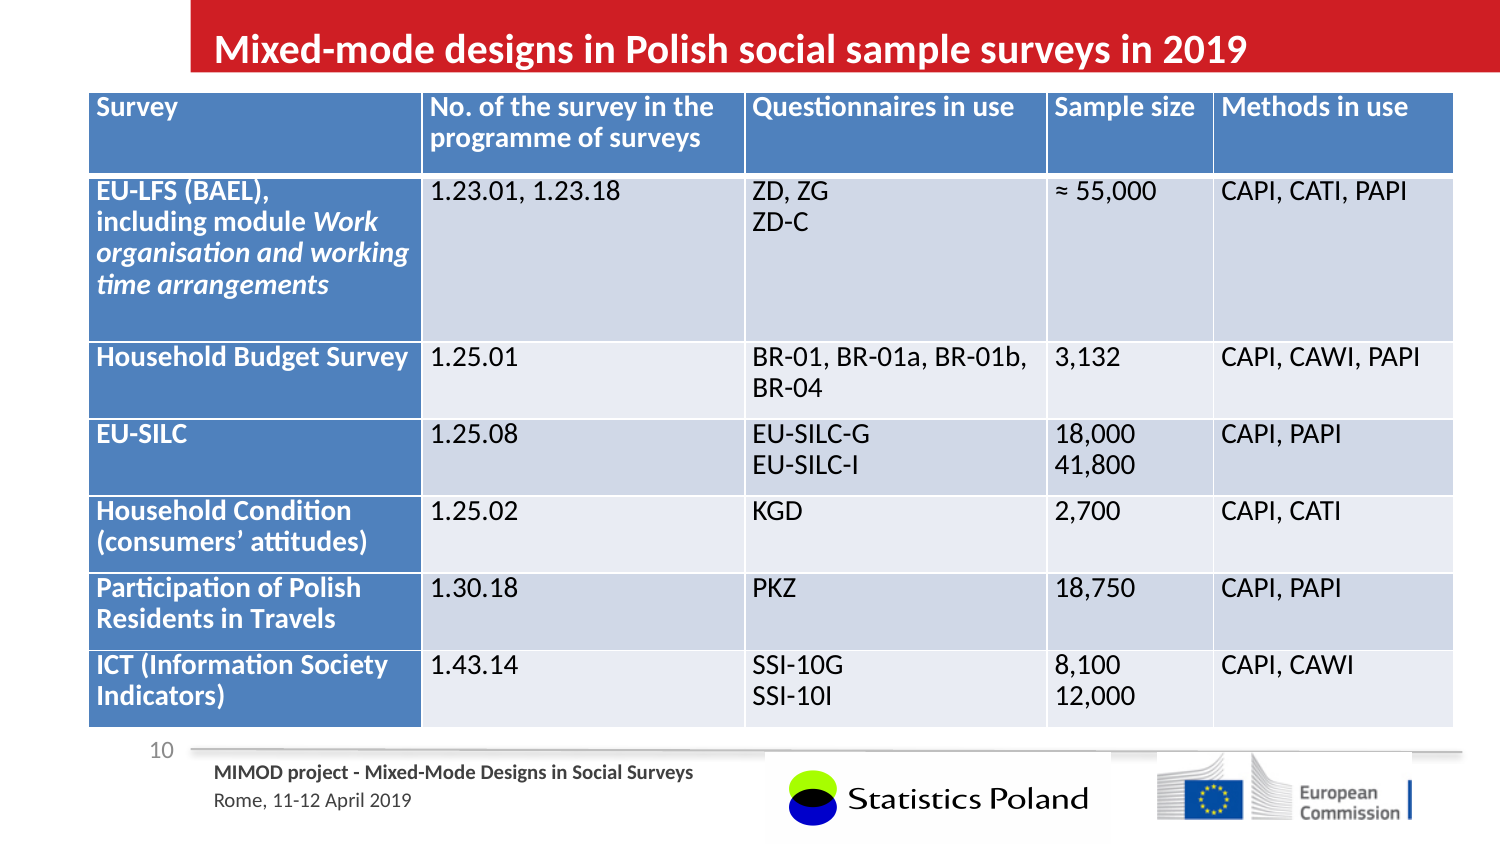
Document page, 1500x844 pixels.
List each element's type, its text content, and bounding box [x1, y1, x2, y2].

table_cell CAPI, CATI, PAPI [1214, 179, 1453, 341]
picture [765, 751, 1111, 844]
table_header No. of the survey in the programme of surveys [423, 93, 744, 173]
table_cell KGD [746, 497, 1046, 572]
table_header Methods in use [1214, 93, 1453, 173]
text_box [190, 748, 1463, 753]
table_cell 18,000 41,800 [1048, 420, 1213, 495]
table_cell PKZ [746, 574, 1046, 650]
table_cell Participation of Polish Residents in Travels [89, 574, 421, 650]
table_cell CAPI, PAPI [1214, 574, 1453, 650]
table_cell BR-01, BR-01a, BR-01b, BR-04 [746, 343, 1046, 418]
slide_number 10 [122, 728, 190, 771]
table_cell EU-SILC-G EU-SILC-I [746, 420, 1046, 495]
table_cell CAPI, CATI [1214, 497, 1453, 572]
table_cell 1.43.14 [423, 651, 744, 727]
text_box Mixed-mode designs in Polish social sample surveys in 2019 [214, 21, 1463, 72]
table_cell 3,132 [1048, 343, 1213, 418]
table_header Sample size [1048, 93, 1213, 173]
table_cell Household Condition (consumers’ attitudes) [89, 497, 421, 572]
table_cell 1.23.01, 1.23.18 [423, 179, 744, 341]
table_cell 1.25.08 [423, 420, 744, 495]
table_cell ≈ 55,000 [1048, 179, 1213, 341]
table_cell EU-LFS (BAEL), including module Work organisation and working time arrangements [89, 179, 421, 341]
table_cell EU-SILC [89, 420, 421, 495]
text_box [190, 0, 1500, 73]
table_cell CAPI, PAPI [1214, 420, 1453, 495]
table_cell 18,750 [1048, 574, 1213, 650]
table_cell 2,700 [1048, 497, 1213, 572]
table_cell 1.25.02 [423, 497, 744, 572]
table_cell SSI-10G SSI-10I [746, 651, 1046, 727]
table_cell 1.30.18 [423, 574, 744, 650]
table_cell 1.25.01 [423, 343, 744, 418]
table_cell 8,100 12,000 [1048, 651, 1213, 727]
table_cell ICT (Information Society Indicators) [89, 651, 421, 727]
table_cell CAPI, CAWI [1214, 651, 1453, 727]
table_cell CAPI, CAWI, PAPI [1214, 343, 1453, 418]
text_box MIMOD project - Mixed-Mode Designs in Social Surveys Rome, 11-12 April 2019 [199, 762, 760, 819]
table_header Survey [89, 93, 421, 173]
table_cell ZD, ZG ZD-C [746, 179, 1046, 341]
picture [1157, 751, 1412, 821]
table_cell Household Budget Survey [89, 343, 421, 418]
table_header Questionnaires in use [746, 93, 1046, 173]
